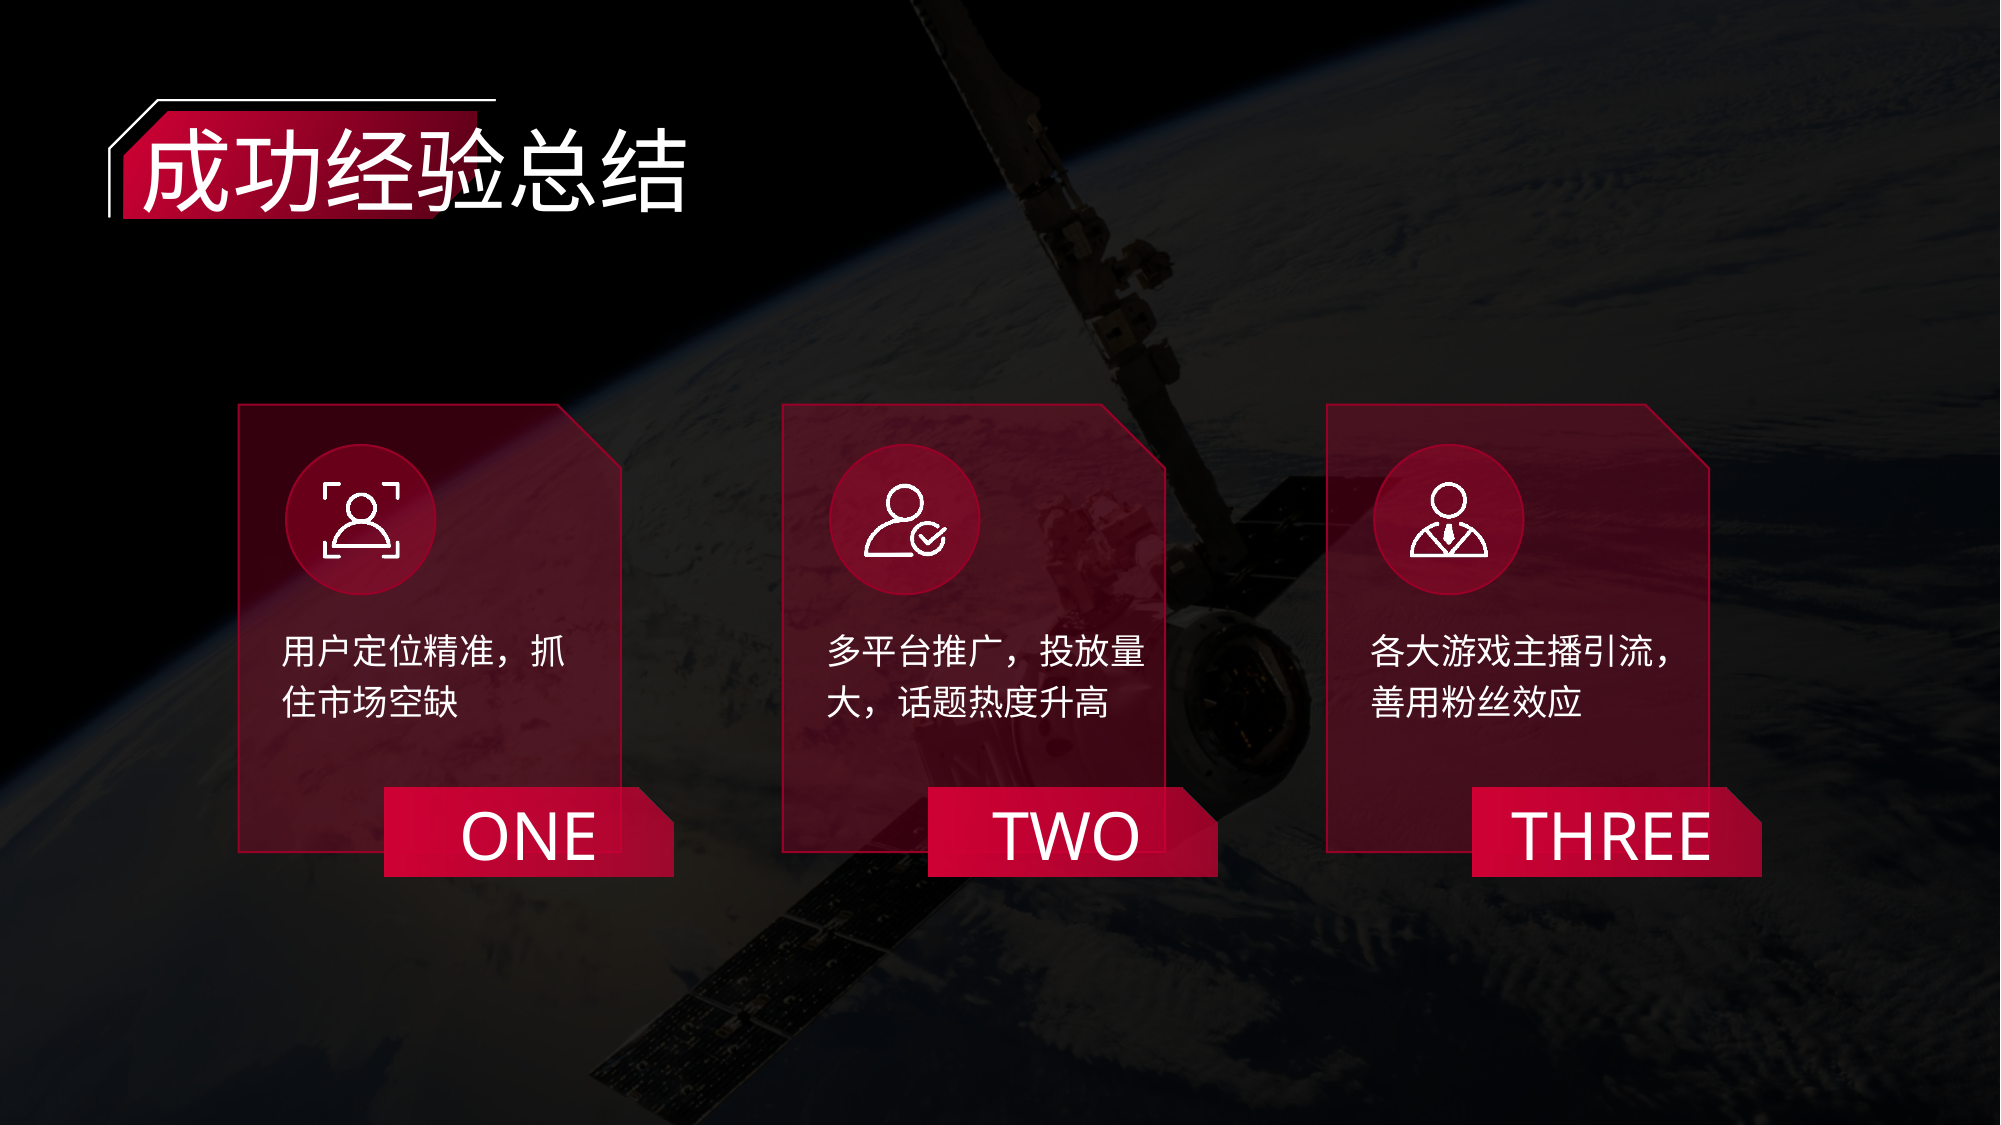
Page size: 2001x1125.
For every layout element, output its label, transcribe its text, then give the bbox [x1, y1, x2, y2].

text_box TWO [977, 786, 1159, 881]
text_box THREE [1496, 786, 1729, 881]
picture [1408, 479, 1489, 560]
picture [862, 477, 948, 563]
text_box [1471, 786, 1496, 878]
text_box [1159, 786, 1219, 878]
text_box [829, 443, 981, 596]
text_box [1373, 443, 1525, 596]
text_box [285, 443, 437, 596]
text_box [1729, 790, 1763, 878]
text_box [237, 403, 622, 854]
text_box 多平台推广，投放量大，话题热度升高 [811, 613, 1163, 731]
text_box [781, 403, 1167, 854]
text_box [615, 786, 675, 878]
text_box [1325, 403, 1711, 854]
text_box [383, 786, 444, 878]
text_box [927, 786, 977, 878]
text_box ONE [444, 786, 615, 881]
text_box 用户定位精准，抓住市场空缺 [267, 613, 583, 731]
picture [318, 477, 404, 563]
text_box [0, 100, 687, 238]
text_box 各大游戏主播引流，善用粉丝效应 [1355, 613, 1686, 731]
